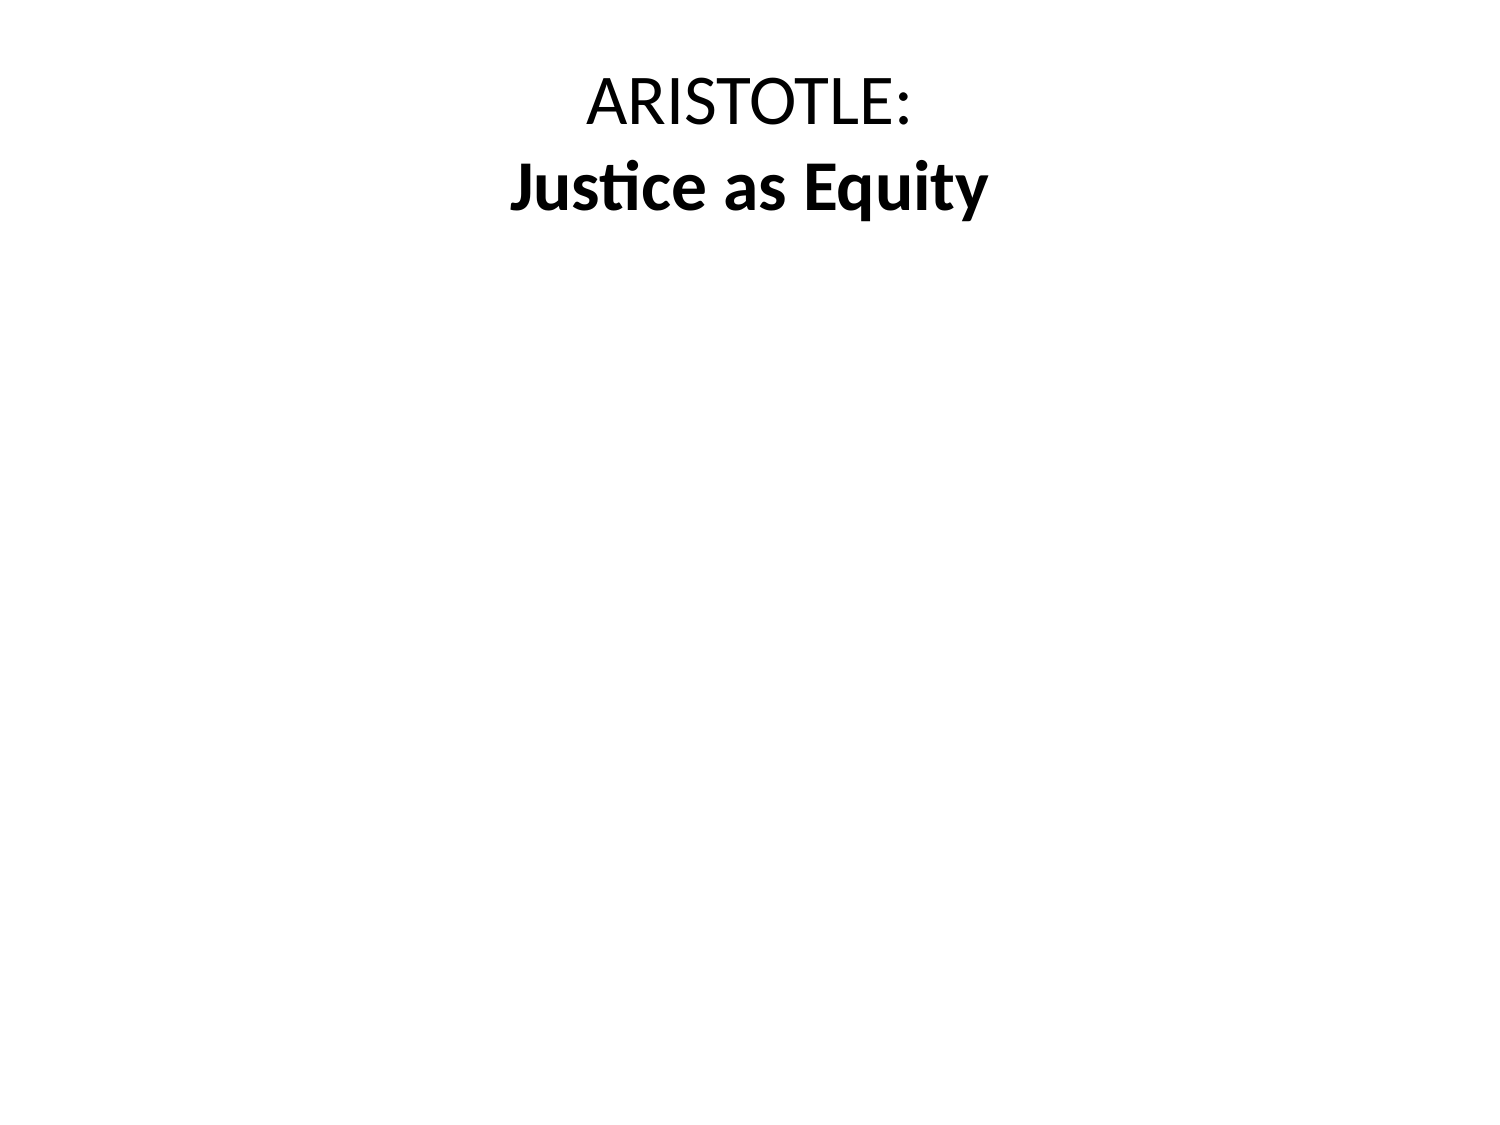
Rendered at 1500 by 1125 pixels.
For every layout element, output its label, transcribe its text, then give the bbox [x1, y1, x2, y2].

title ARISTOTLE: Justice as Equity [75, 45, 1425, 233]
